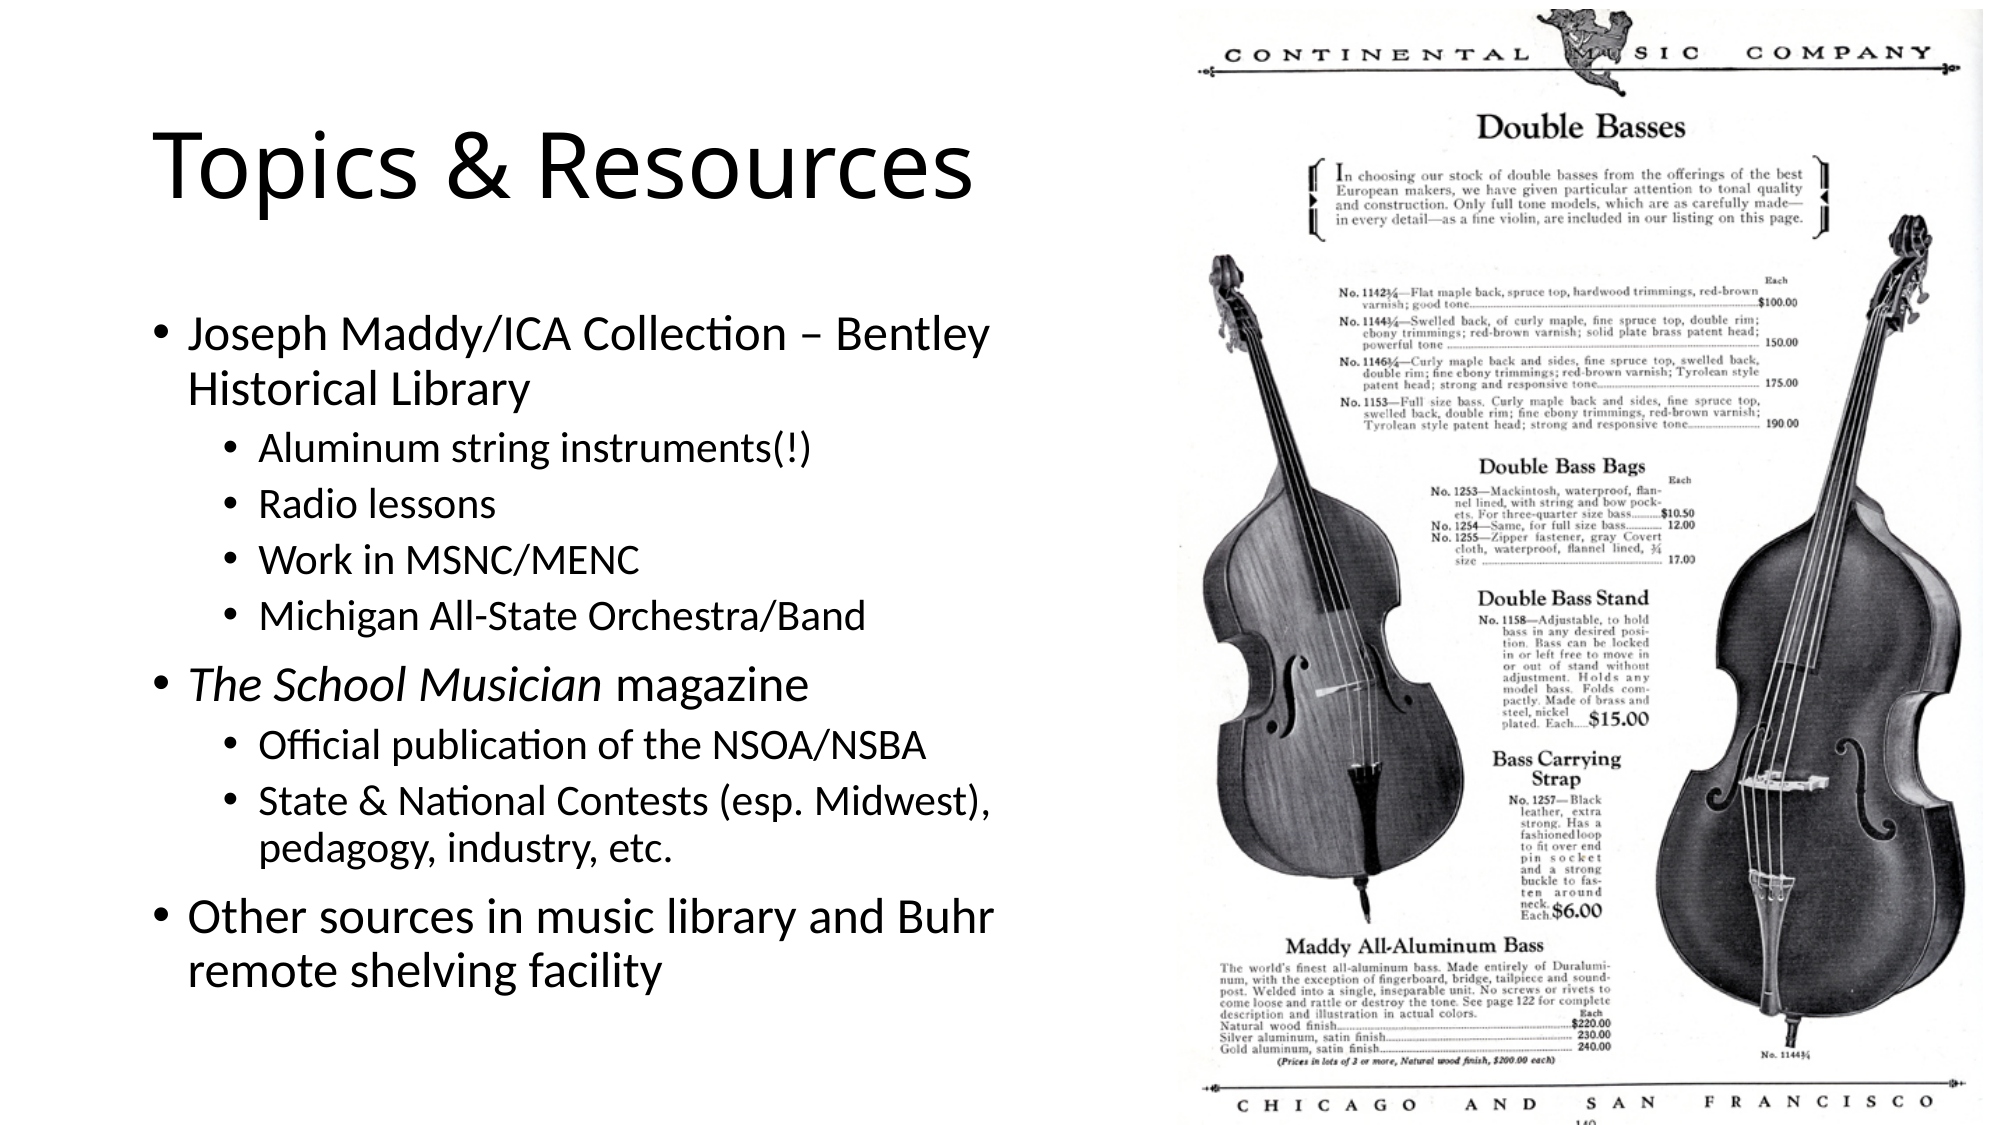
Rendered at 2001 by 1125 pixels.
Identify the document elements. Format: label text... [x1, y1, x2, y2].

title Topics & Resources [137, 59, 1091, 278]
picture [1177, 9, 1983, 1125]
list Joseph Maddy/ICA Collection – Bentley Historical Library Aluminum string instruments(!) Radio lessons Work in MSNC/MENC Michigan All-State Orchestra/Band The School Musician magazine Official publication of the NSOA/NSBA State & National Contests (esp. Midwest), pedagogy, industry, etc. Other sources in music library and Buhr remote shelving facility [137, 299, 1091, 1014]
